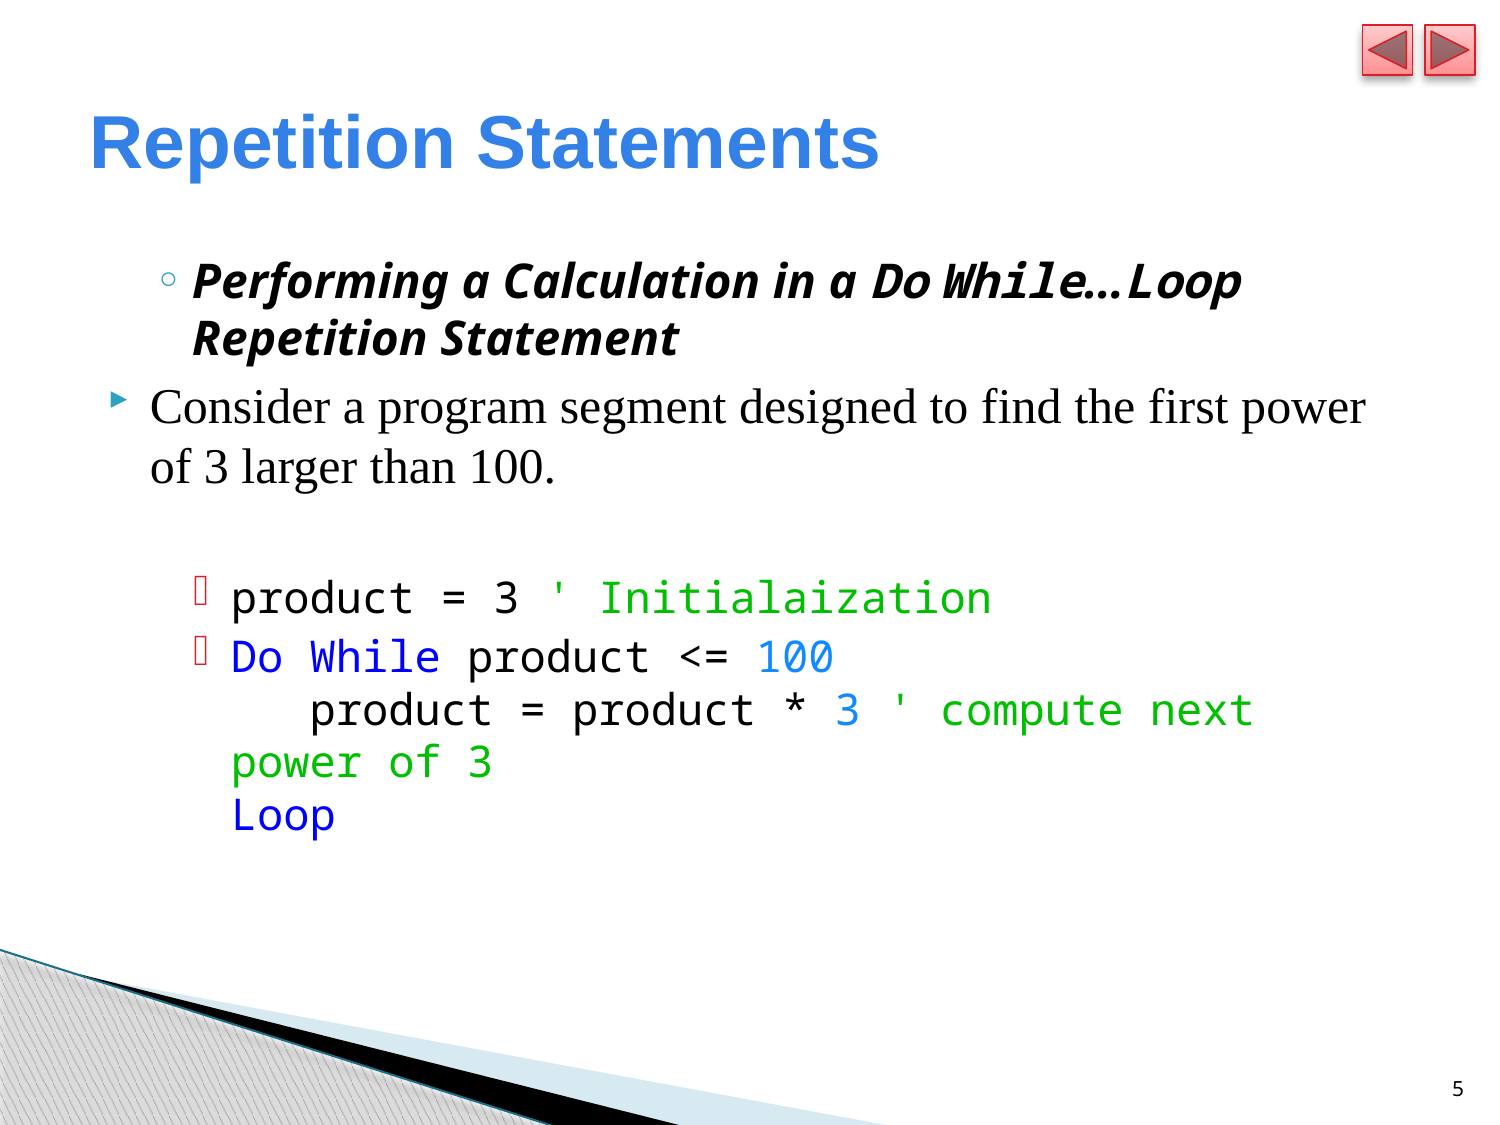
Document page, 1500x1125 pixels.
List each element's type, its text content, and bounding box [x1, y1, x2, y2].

list Performing a Calculation in a Do While…Loop Repetition Statement Consider a program segment designed to find the first power of 3 larger than 100. product = 3 ' Initialaization Do While product <= 100 product = product * 3 ' compute next power of 3 Loop [74, 242, 1426, 986]
slide_number 5 [1418, 1051, 1479, 1112]
title Repetition Statements [75, 45, 1425, 233]
